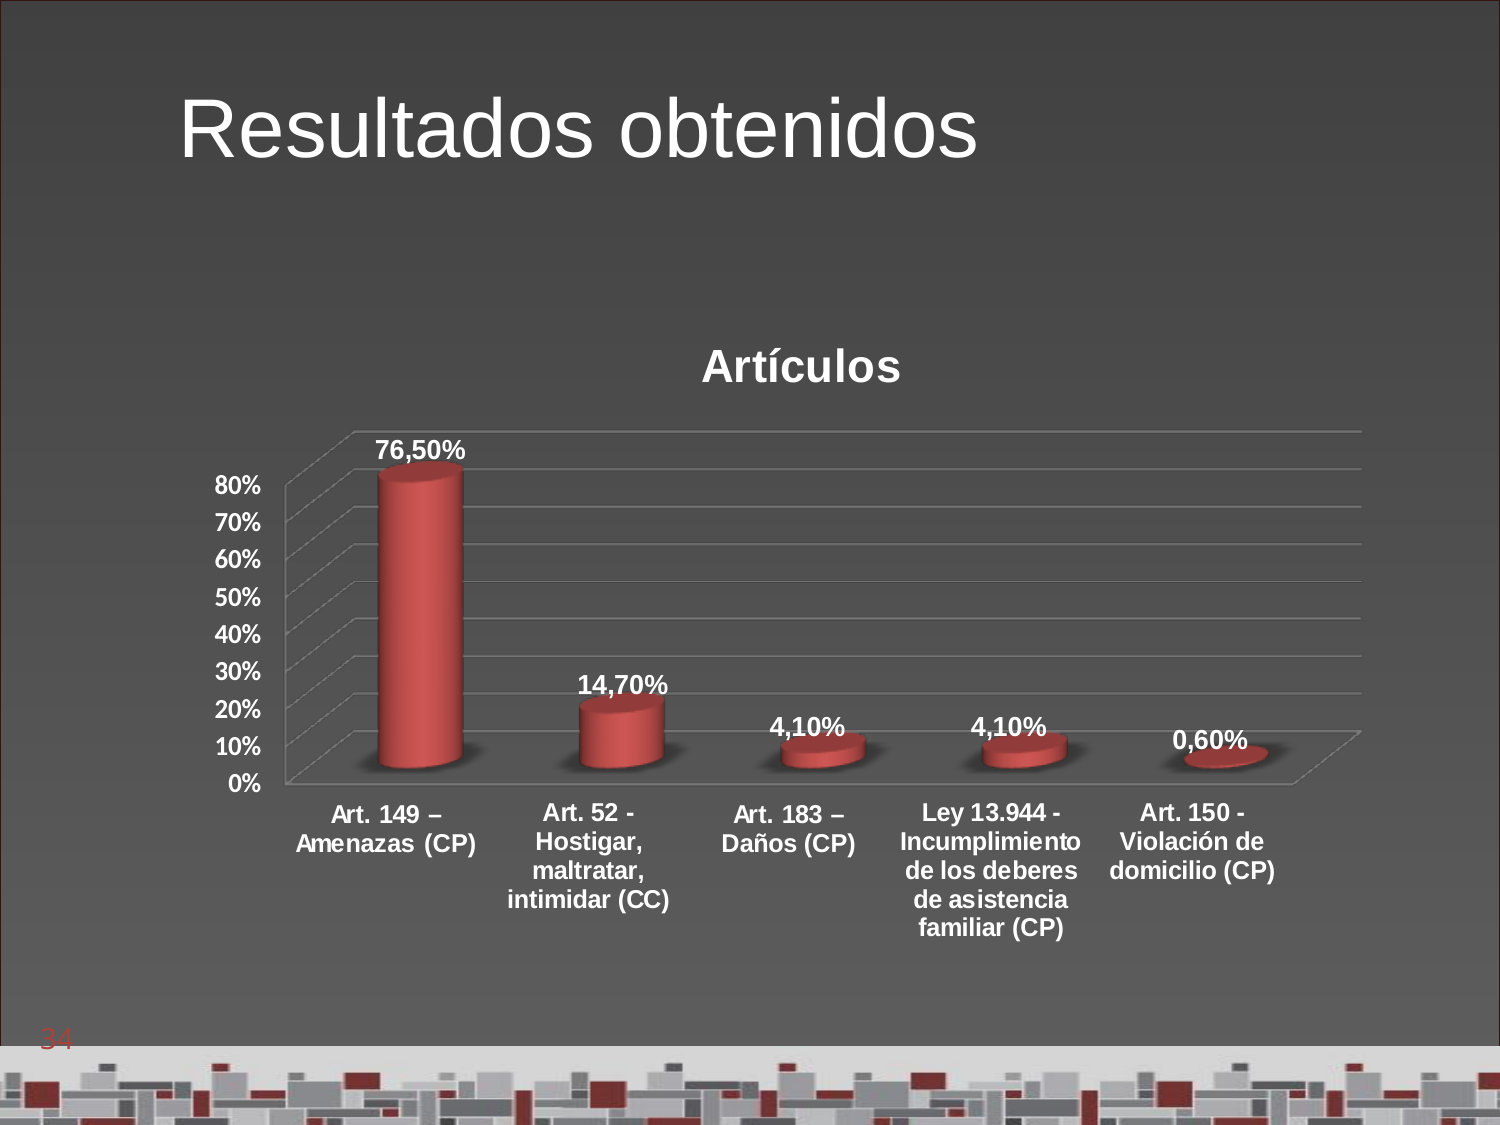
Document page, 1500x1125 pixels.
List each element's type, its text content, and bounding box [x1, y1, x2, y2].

text_box Resultados obtenidos [163, 66, 995, 182]
slide_number 34 [29, 1009, 105, 1085]
picture [0, 1046, 1500, 1125]
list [131, 302, 1444, 1036]
